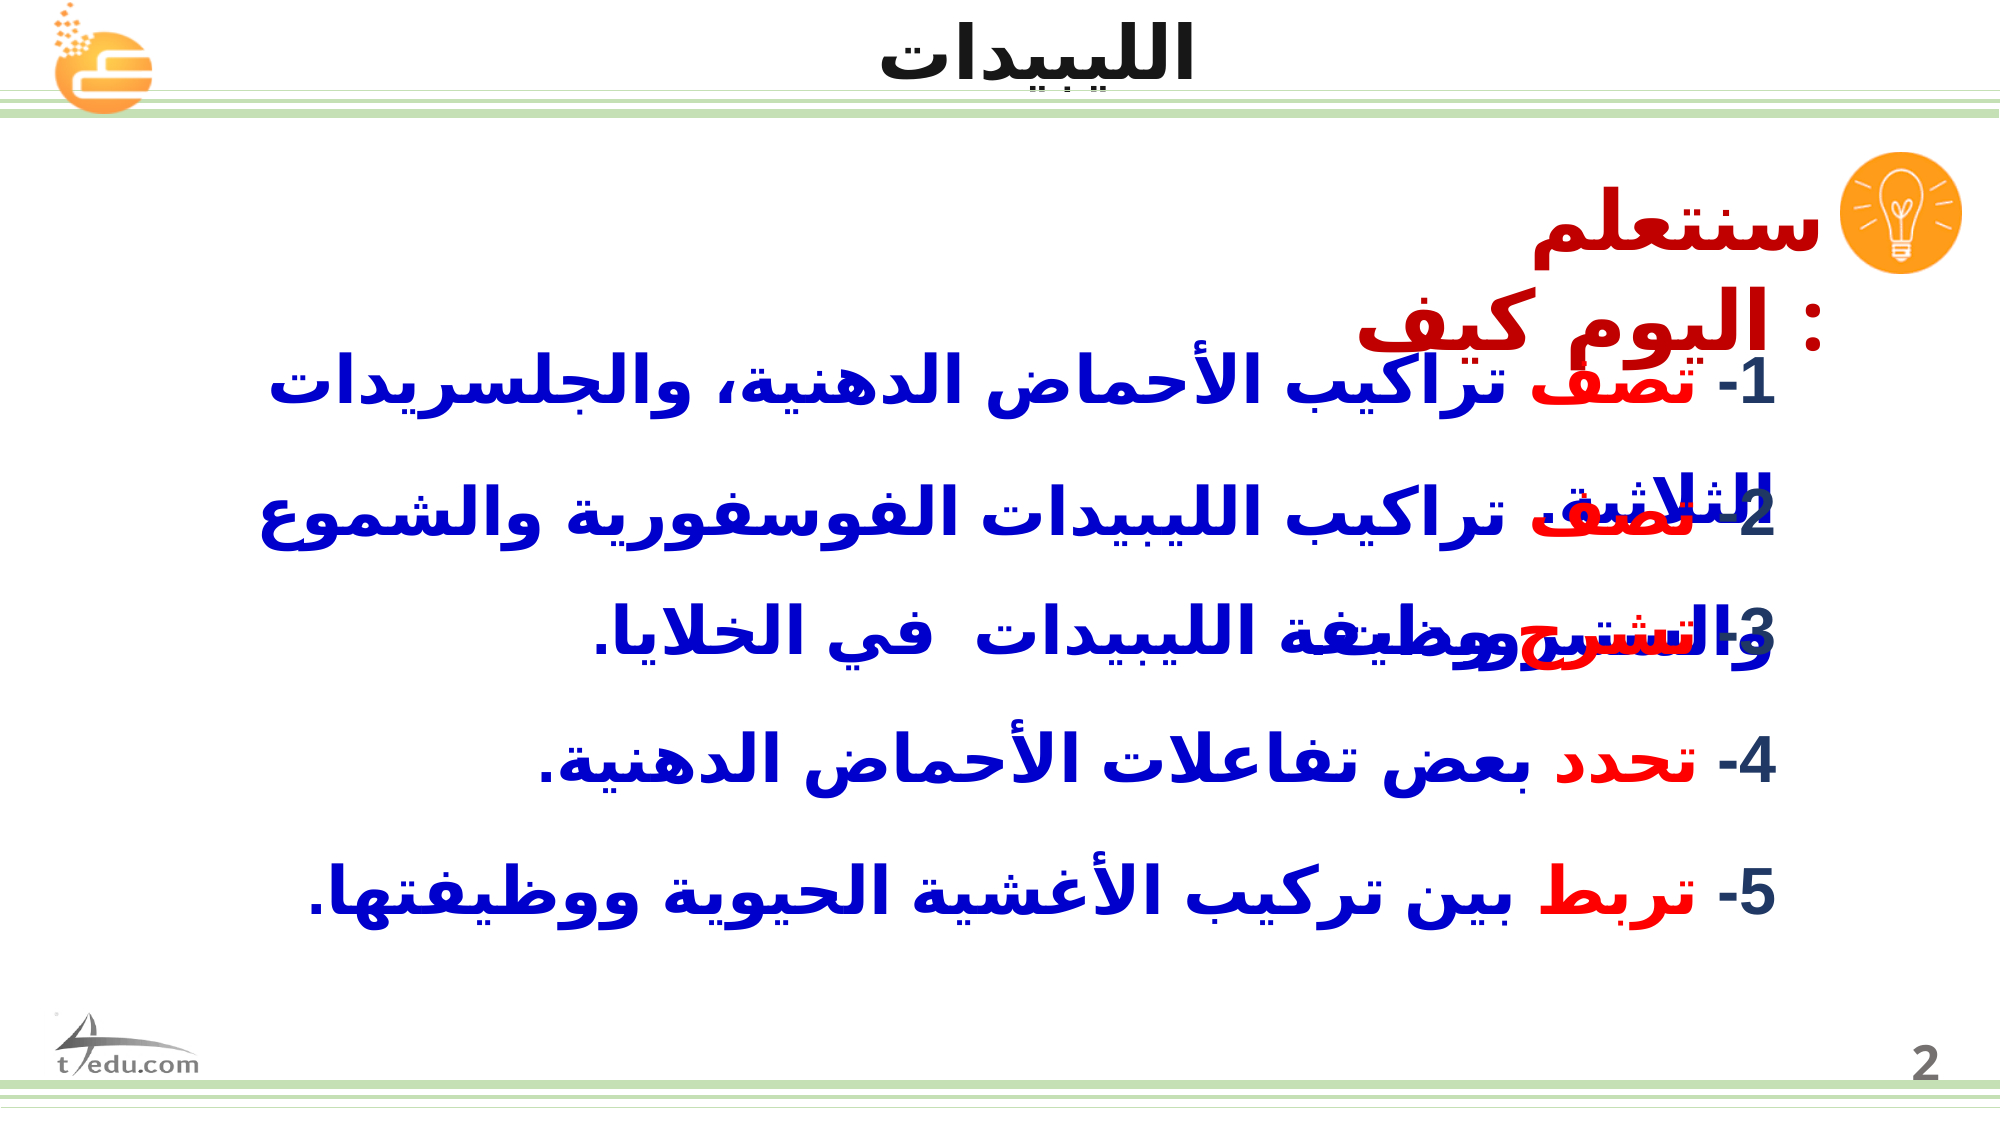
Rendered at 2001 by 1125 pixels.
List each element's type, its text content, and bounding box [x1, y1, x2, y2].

text_box الليبيدات [644, 0, 1458, 90]
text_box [0, 90, 2000, 1108]
picture [48, 2, 153, 114]
picture [1840, 152, 1962, 274]
